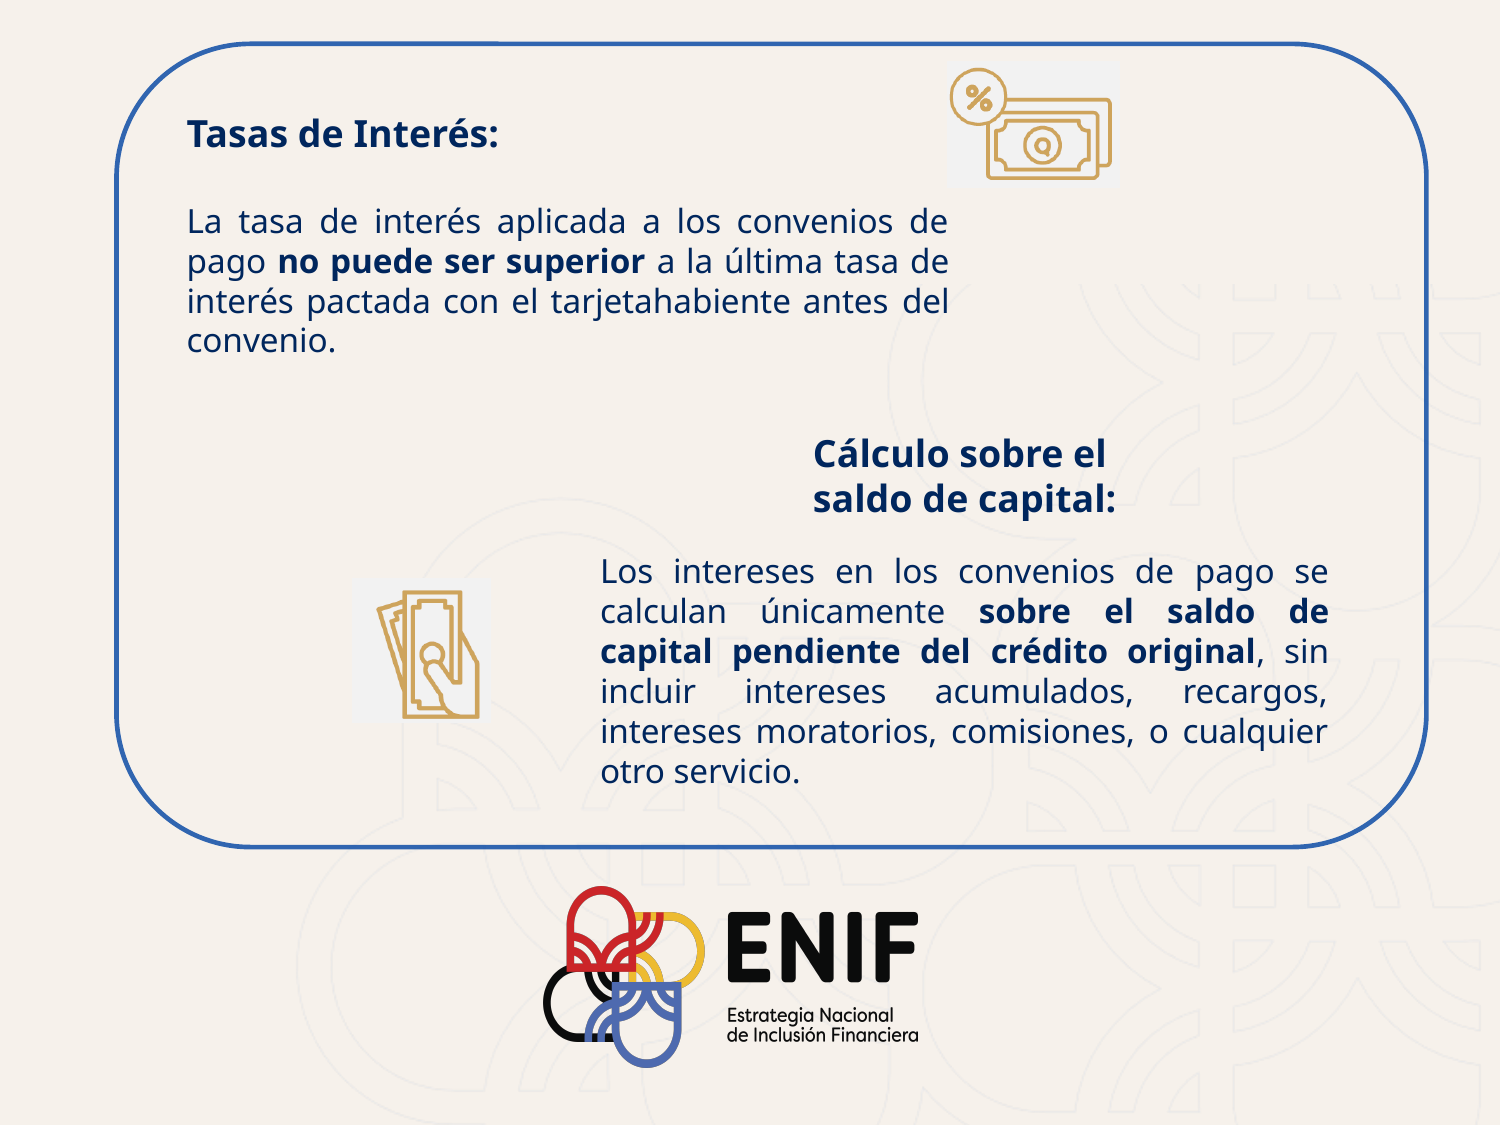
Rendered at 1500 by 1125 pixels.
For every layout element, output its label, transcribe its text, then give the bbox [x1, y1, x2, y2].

picture [283, 284, 1500, 1125]
text_box Tasas de Interés: La tasa de interés aplicada a los convenios de pago no puede ser superior a la última tasa de interés pactada con el tarjetahabiente antes del convenio. [171, 102, 965, 402]
text_box [115, 42, 1428, 849]
picture [947, 61, 1120, 188]
